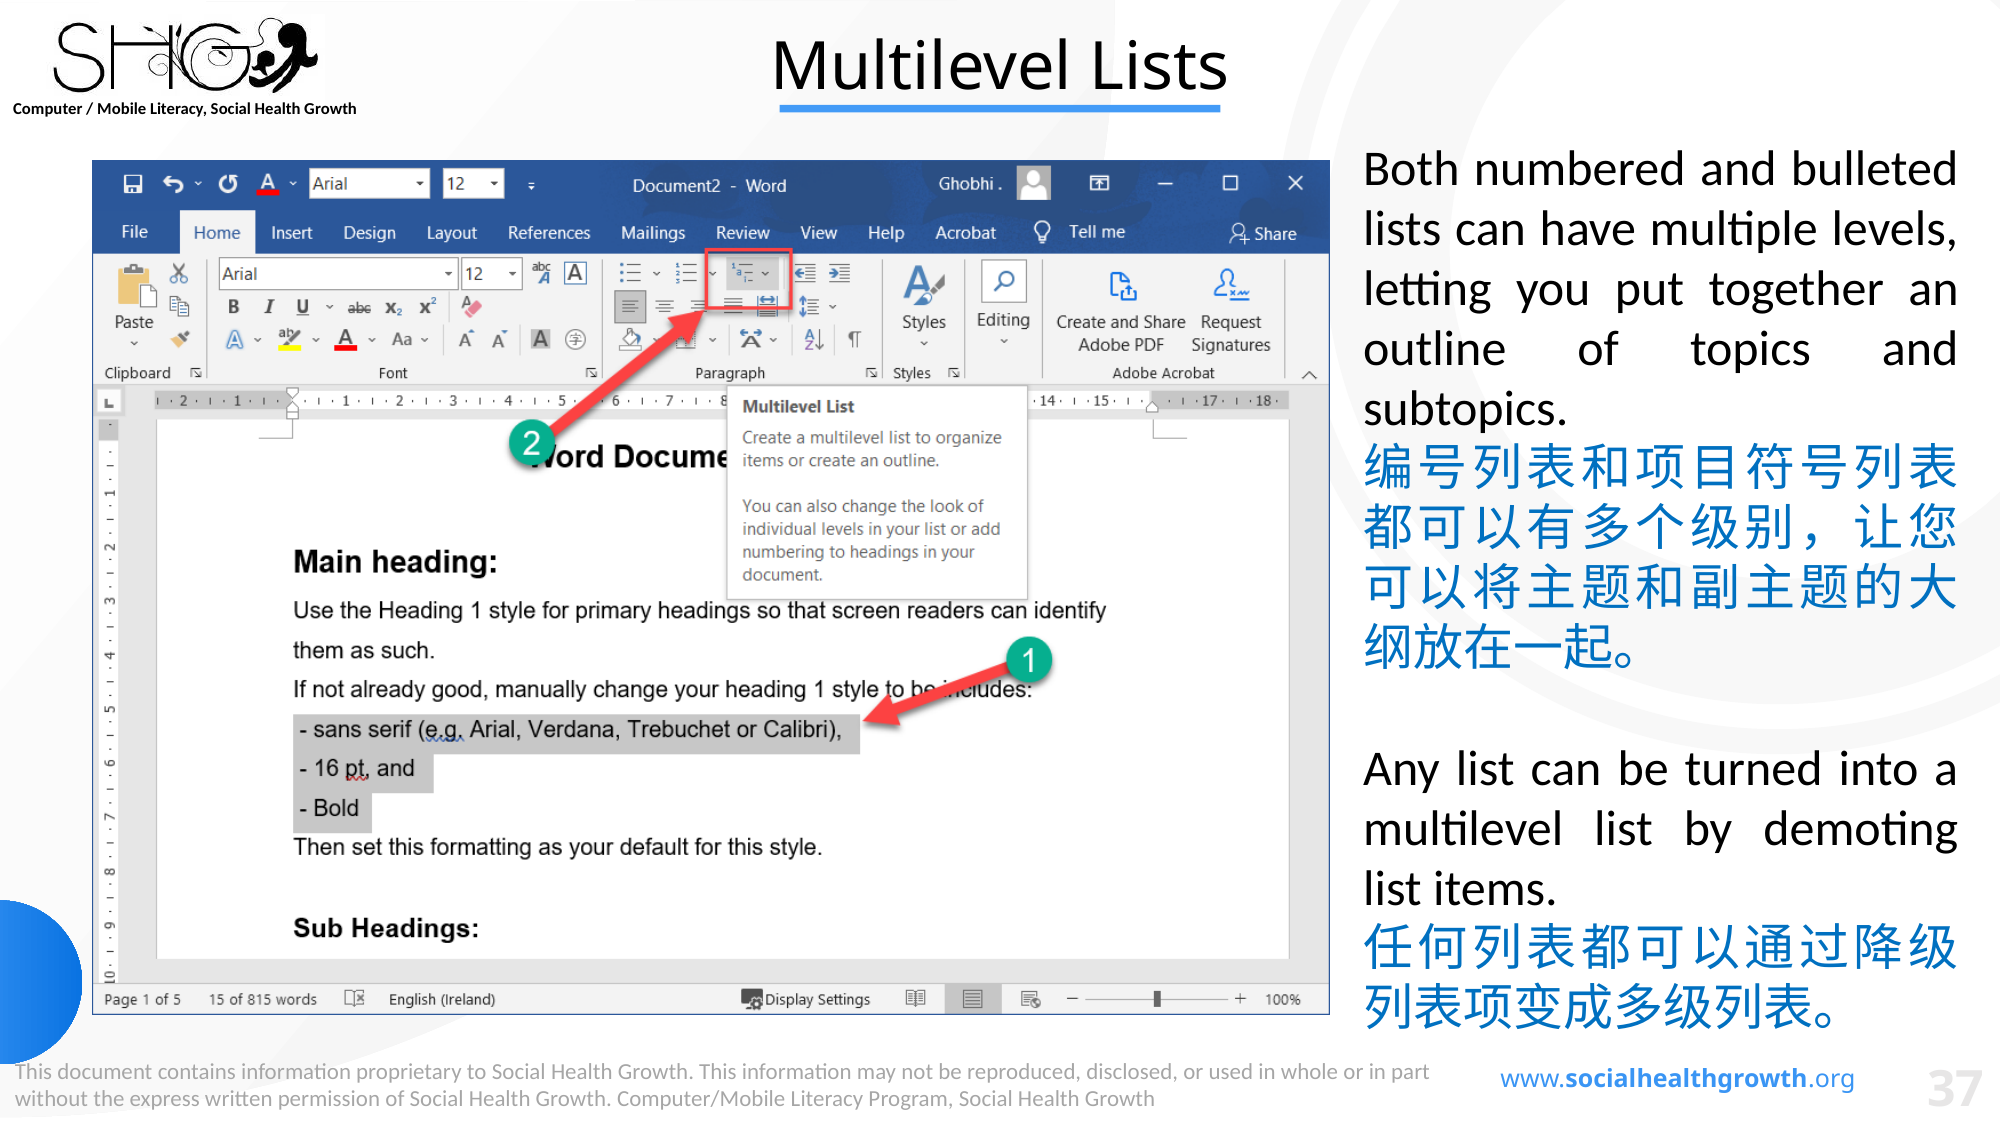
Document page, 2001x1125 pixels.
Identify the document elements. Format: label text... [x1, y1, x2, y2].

text_box Both numbered and bulleted lists can have multiple levels, letting you put together an outline of topics and subtopics. 编号列表和项目符号列表都可以有多个级别，让您可以将主题和副主题的大纲放在一起。 Any list can be turned into a multilevel list by demoting list items. 任何列表都可以通过降级列表项变成多级列表。 [1348, 128, 1974, 1104]
picture [92, 160, 1330, 1015]
text_box Multilevel Lists [0, 0, 2000, 111]
